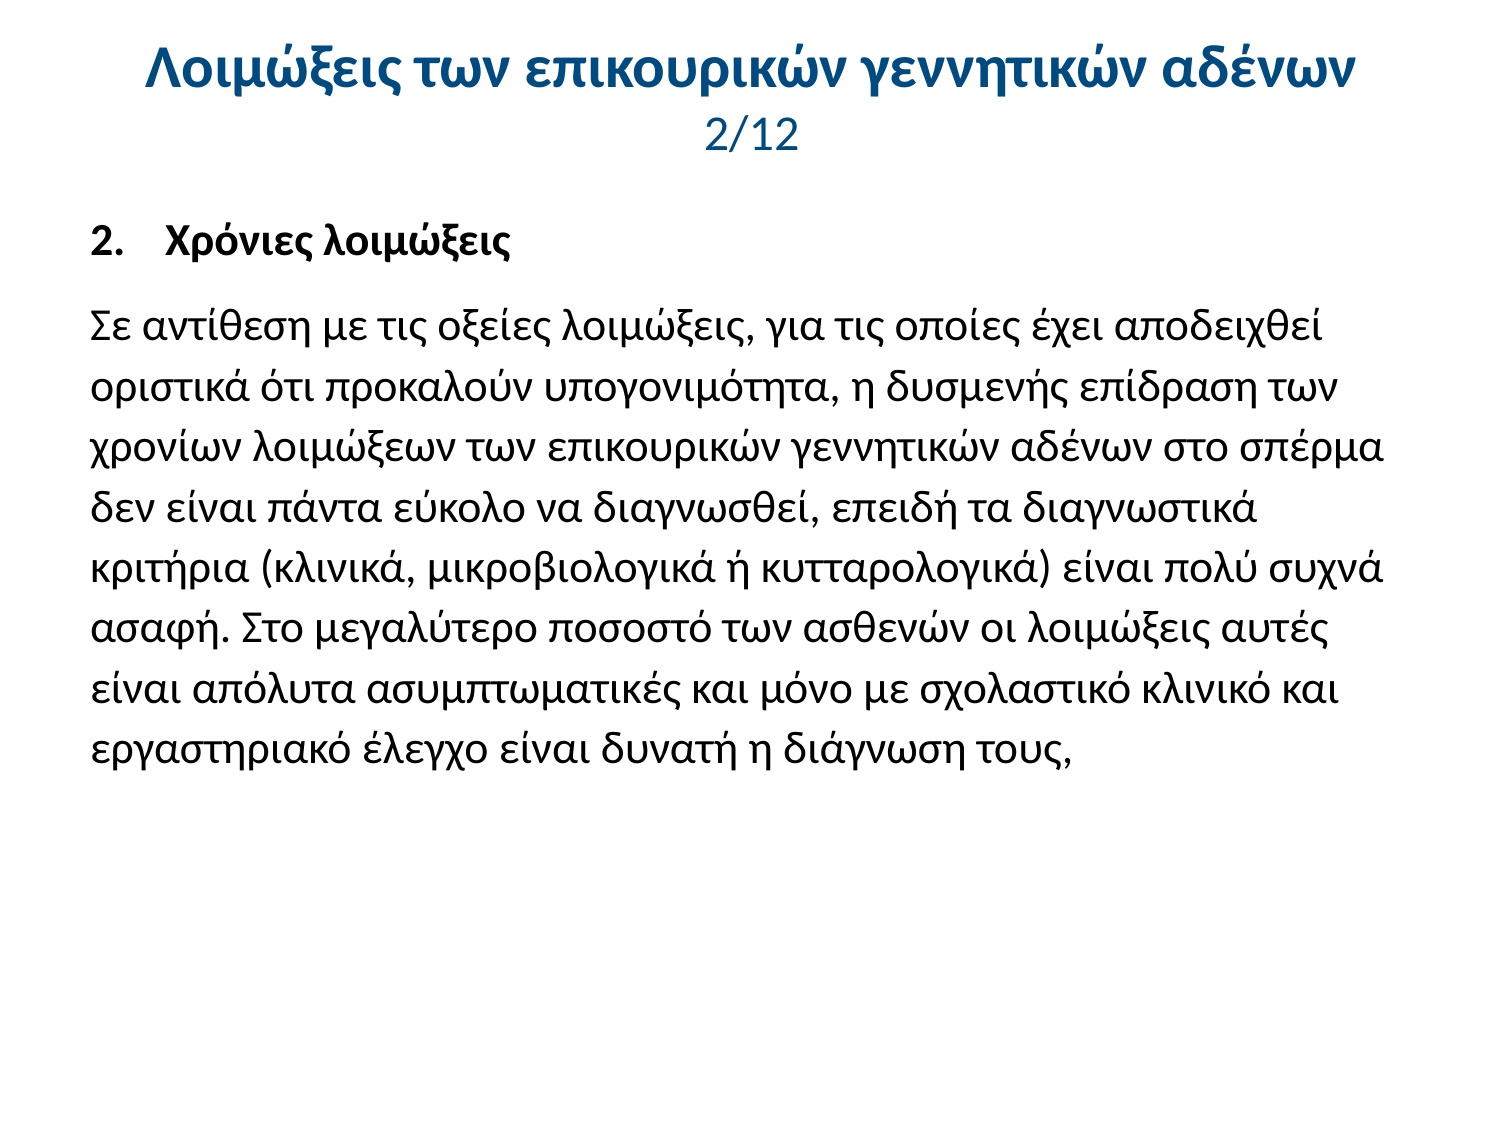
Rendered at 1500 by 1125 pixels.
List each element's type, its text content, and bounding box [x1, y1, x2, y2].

title Λοιμώξεις των επικουρικών γεννητικών αδένων 2/12 [76, 19, 1427, 169]
list Χρόνιες λοιμώξεις Σε αντίθεση με τις οξείες λοιμώξεις, για τις οποίες έχει αποδειχθεί οριστικά ότι προκαλούν υπογονιμότητα, η δυσμενής επίδραση των χρονίων λοιμώξεων των επικουρικών γεννητικών αδένων στο σπέρμα δεν είναι πάντα εύκολο να διαγνωσθεί, επειδή τα διαγνωστικά κριτήρια (κλινικά, μικροβιολογικά ή κυτταρολογικά) είναι πολύ συχνά ασαφή. Στο μεγαλύτερο ποσοστό των ασθενών οι λοιμώξεις αυτές είναι απόλυτα ασυμπτωματικές και μόνο με σχολαστικό κλινικό και εργαστηριακό έλεγχο είναι δυνατή η διάγνωση τους, [75, 196, 1425, 1024]
